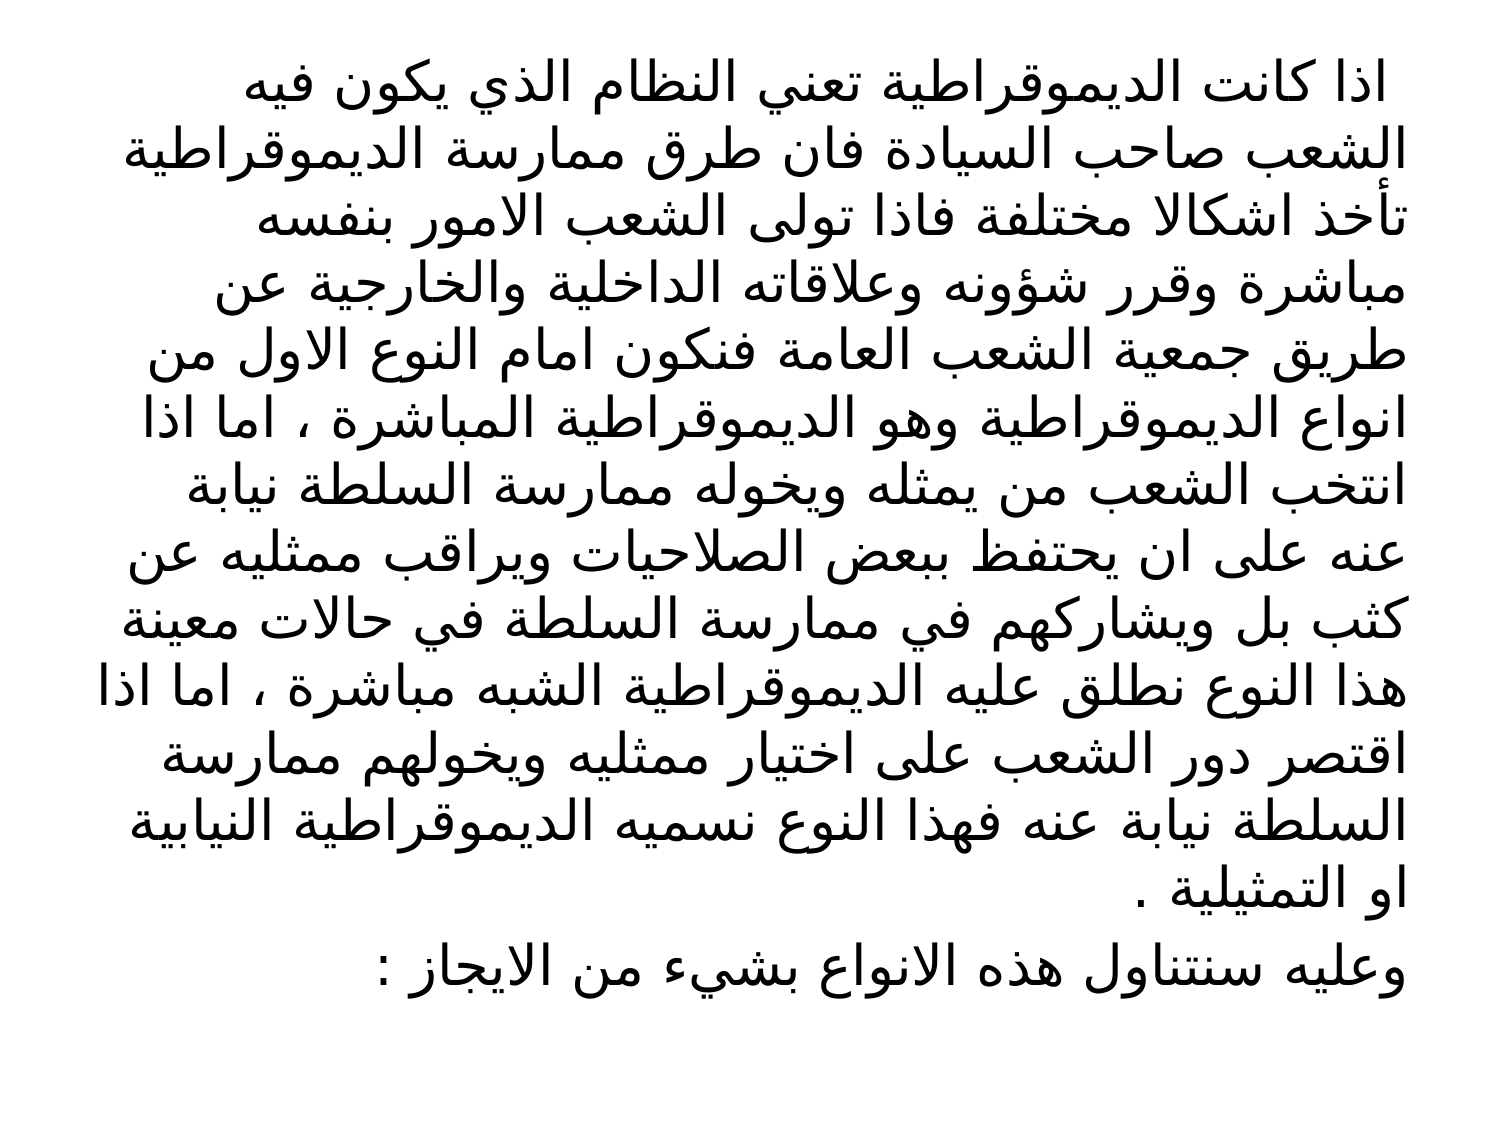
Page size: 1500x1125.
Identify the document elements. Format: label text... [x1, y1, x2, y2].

list اذا كانت الديموقراطية تعني النظام الذي يكون فيه الشعب صاحب السيادة فان طرق ممارسة الديموقراطية تأخذ اشكالا مختلفة فاذا تولى الشعب الامور بنفسه مباشرة وقرر شؤونه وعلاقاته الداخلية والخارجية عن طريق جمعية الشعب العامة فنكون امام النوع الاول من انواع الديموقراطية وهو الديموقراطية المباشرة ، اما اذا انتخب الشعب من يمثله ويخوله ممارسة السلطة نيابة عنه على ان يحتفظ ببعض الصلاحيات ويراقب ممثليه عن كثب بل ويشاركهم في ممارسة السلطة في حالات معينة هذا النوع نطلق عليه الديموقراطية الشبه مباشرة ، اما اذا اقتصر دور الشعب على اختيار ممثليه ويخولهم ممارسة السلطة نيابة عنه فهذا النوع نسميه الديموقراطية النيابية او التمثيلية . وعليه سنتناول هذه الانواع بشيء من الايجاز : [75, 37, 1425, 1005]
